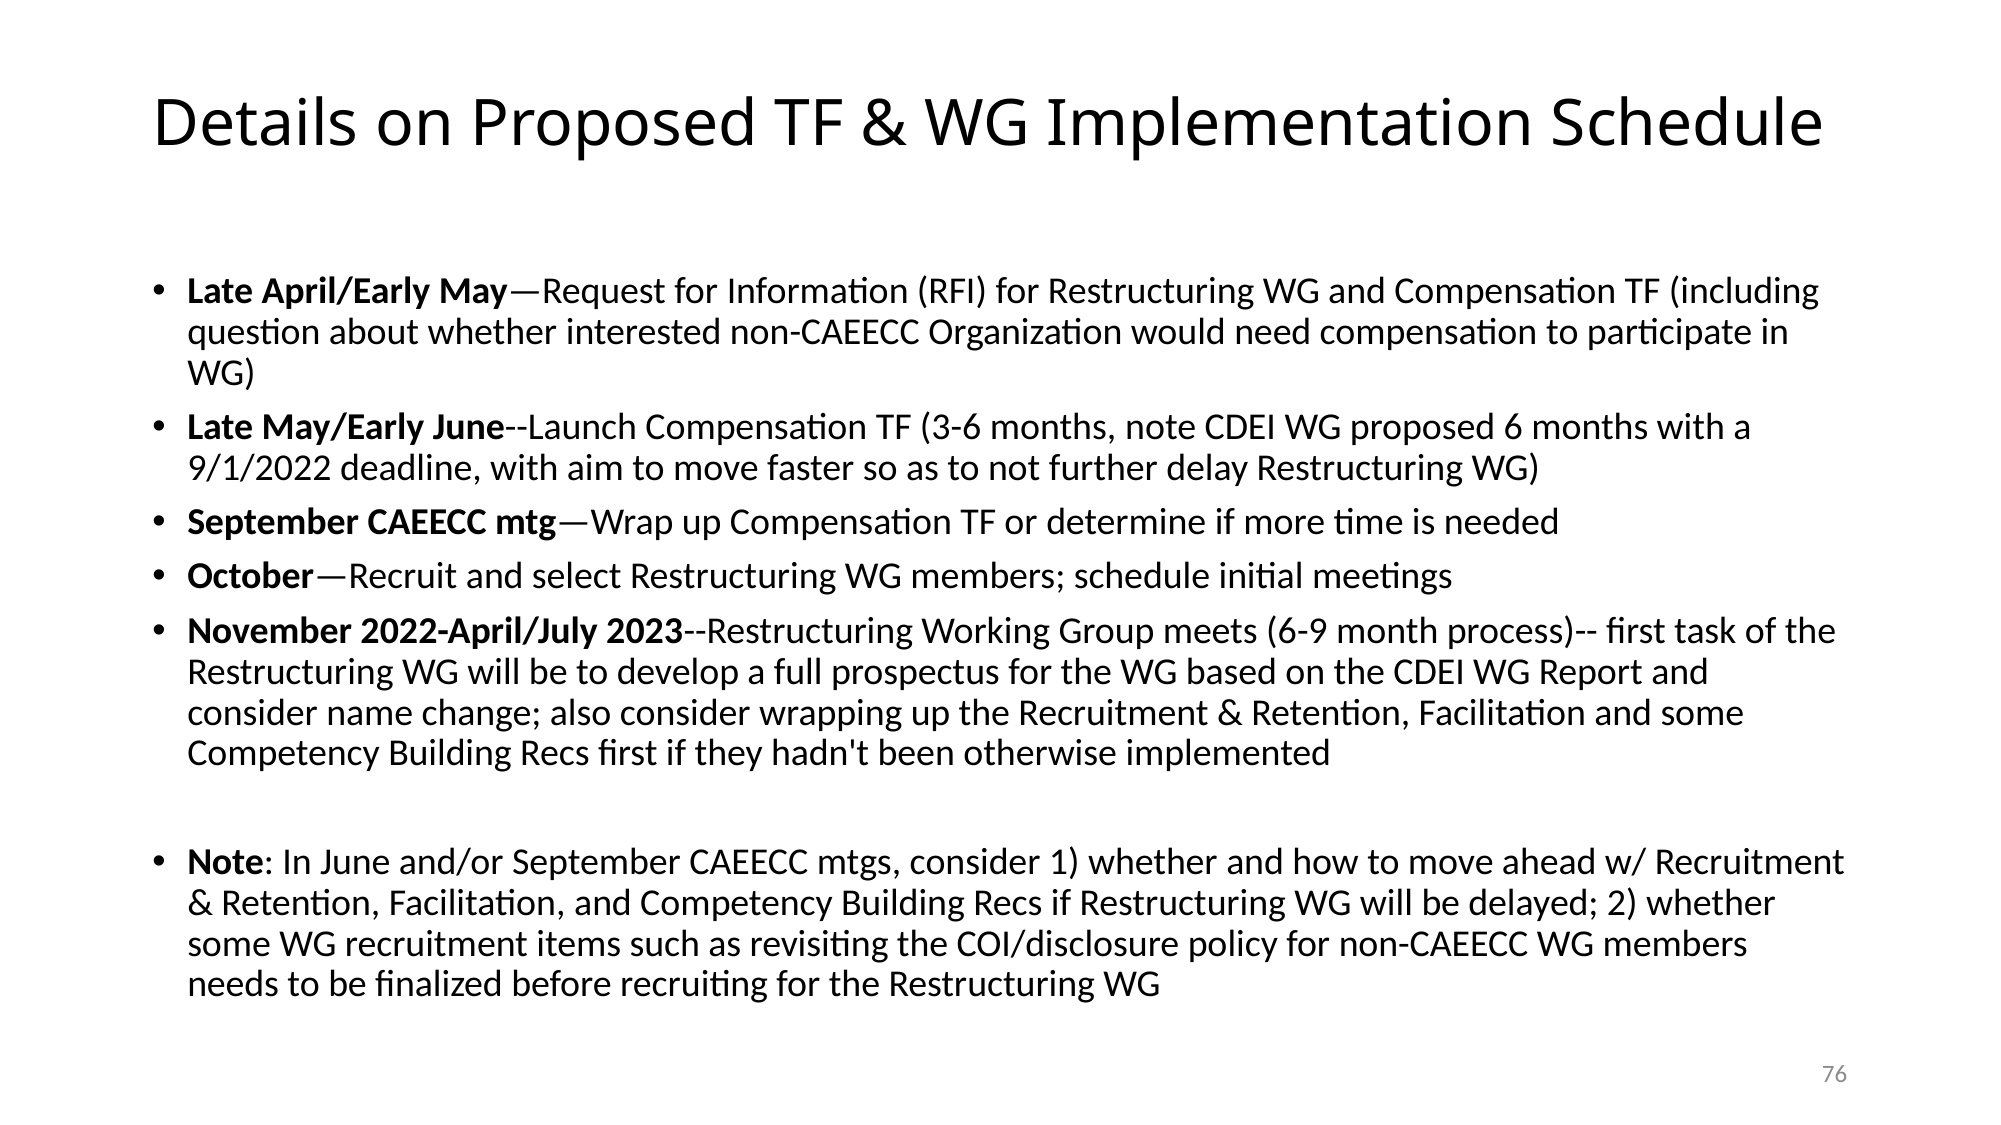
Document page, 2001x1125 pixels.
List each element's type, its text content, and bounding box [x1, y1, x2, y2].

slide_number 76 [1412, 1042, 1863, 1103]
title Details on Proposed TF & WG Implementation Schedule [137, 59, 1863, 189]
list Late April/Early May—Request for Information (RFI) for Restructuring WG and Compensation TF (including question about whether interested non-CAEECC Organization would need compensation to participate in WG) Late May/Early June--Launch Compensation TF (3-6 months, note CDEI WG proposed 6 months with a 9/1/2022 deadline, with aim to move faster so as to not further delay Restructuring WG) September CAEECC mtg—Wrap up Compensation TF or determine if more time is needed October—Recruit and select Restructuring WG members; schedule initial meetings November 2022-April/July 2023--Restructuring Working Group meets (6-9 month process)-- first task of the Restructuring WG will be to develop a full prospectus for the WG based on the CDEI WG Report and consider name change; also consider wrapping up the Recruitment & Retention, Facilitation and some Competency Building Recs first if they hadn't been otherwise implemented Note: In June and/or September CAEECC mtgs, consider 1) whether and how to move ahead w/ Recruitment & Retention, Facilitation, and Competency Building Recs if Restructuring WG will be delayed; 2) whether some WG recruitment items such as revisiting the COI/disclosure policy for non-CAEECC WG members needs to be finalized before recruiting for the Restructuring WG [137, 204, 1863, 1014]
